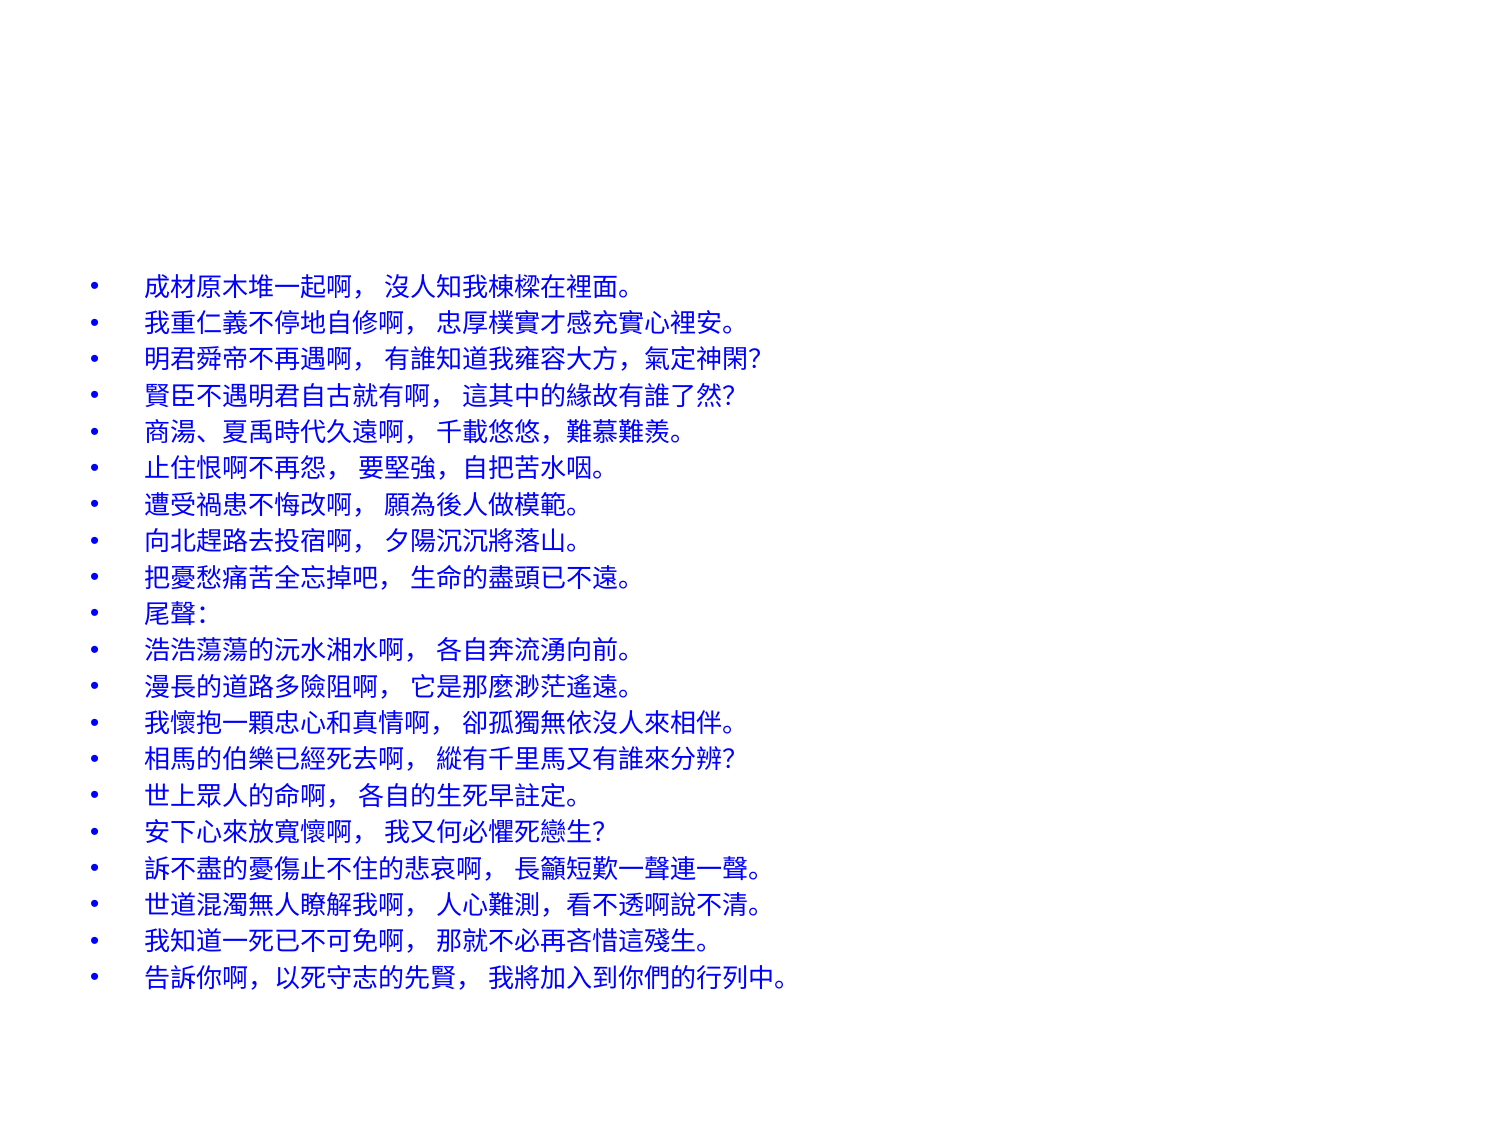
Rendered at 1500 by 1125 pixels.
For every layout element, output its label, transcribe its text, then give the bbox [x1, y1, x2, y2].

list 成材原木堆一起啊， 沒人知我棟樑在裡面。 我重仁義不停地自修啊， 忠厚樸實才感充實心裡安。 明君舜帝不再遇啊， 有誰知道我雍容大方，氣定神閑？ 賢臣不遇明君自古就有啊， 這其中的緣故有誰了然？ 商湯、夏禹時代久遠啊， 千載悠悠，難慕難羨。 止住恨啊不再怨， 要堅強，自把苦水咽。 遭受禍患不悔改啊， 願為後人做模範。 向北趕路去投宿啊， 夕陽沉沉將落山。 把憂愁痛苦全忘掉吧， 生命的盡頭已不遠。 尾聲： 浩浩蕩蕩的沅水湘水啊， 各自奔流湧向前。 漫長的道路多險阻啊， 它是那麼渺茫遙遠。 我懷抱一顆忠心和真情啊， 卻孤獨無依沒人來相伴。 相馬的伯樂已經死去啊， 縱有千里馬又有誰來分辨？ 世上眾人的命啊， 各自的生死早註定。 安下心來放寬懷啊， 我又何必懼死戀生？ 訴不盡的憂傷止不住的悲哀啊， 長籲短歎一聲連一聲。 世道混濁無人瞭解我啊， 人心難測，看不透啊說不清。 我知道一死已不可免啊， 那就不必再吝惜這殘生。 告訴你啊，以死守志的先賢， 我將加入到你們的行列中。 [75, 262, 1425, 1005]
